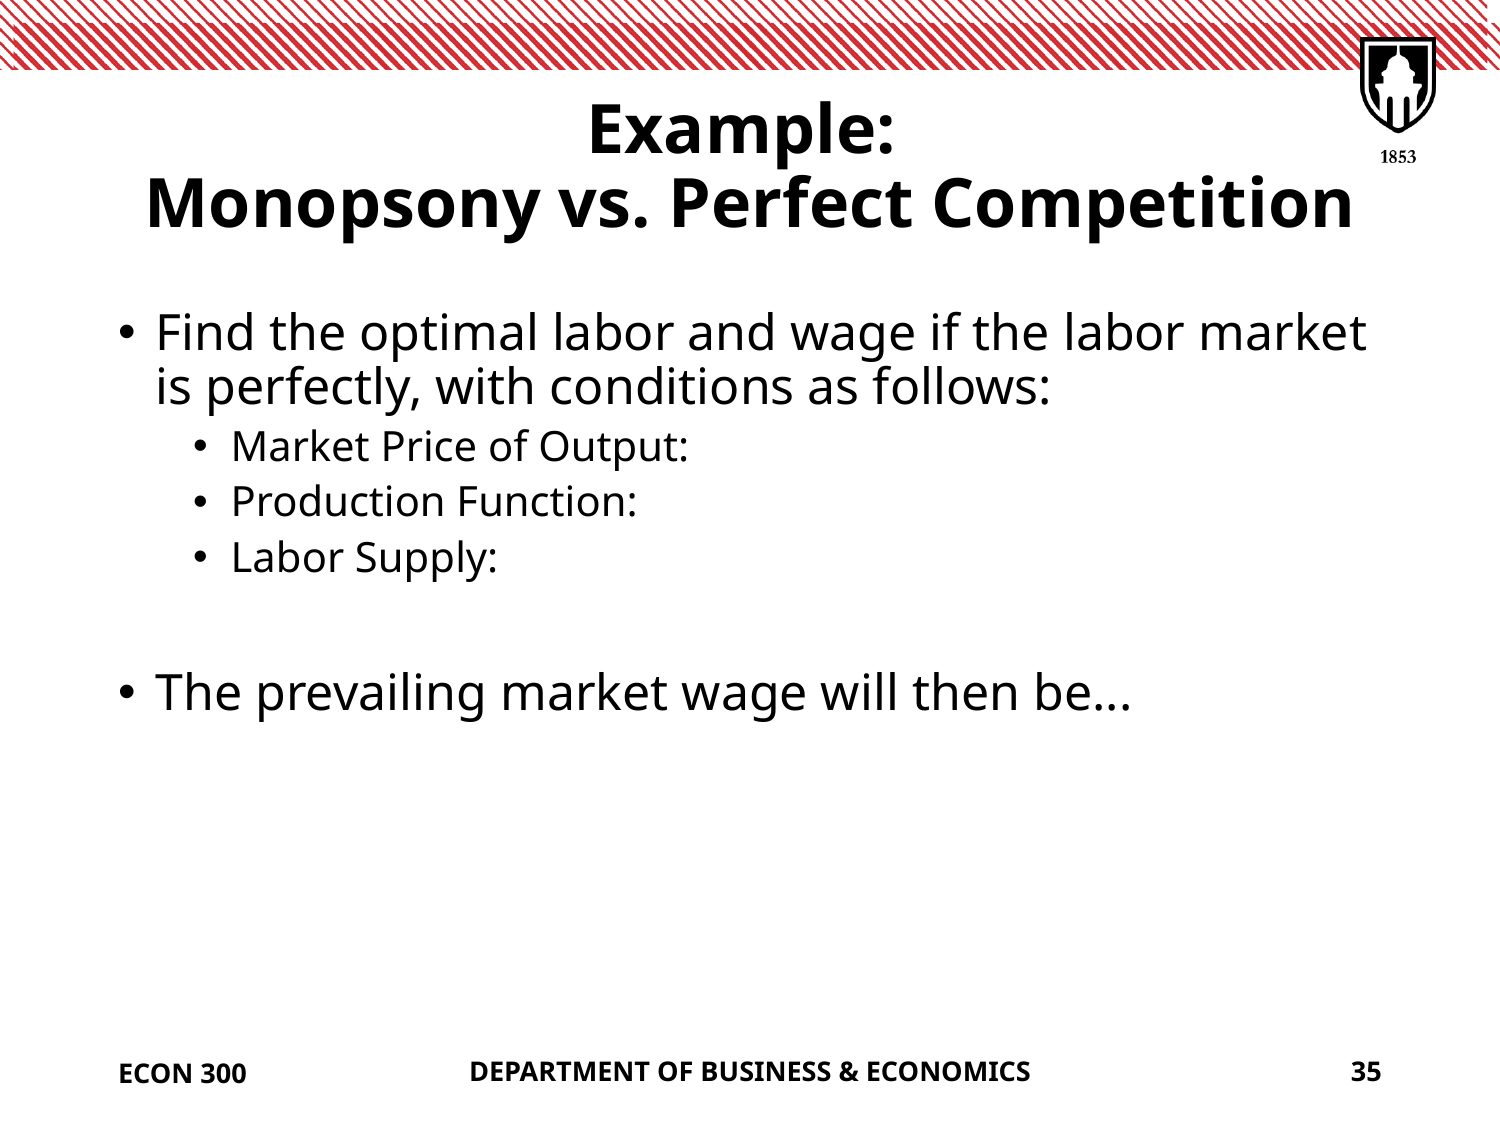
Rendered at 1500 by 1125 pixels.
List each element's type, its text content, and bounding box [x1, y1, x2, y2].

slide_number 35 [1059, 1042, 1397, 1103]
footer DEPARTMENT OF BUSINESS & ECONOMICS [277, 1042, 1059, 1103]
title Example: Monopsony vs. Perfect Competition [103, 59, 1397, 278]
picture [0, 0, 1500, 163]
slide_number ECON 300 [103, 1042, 277, 1103]
